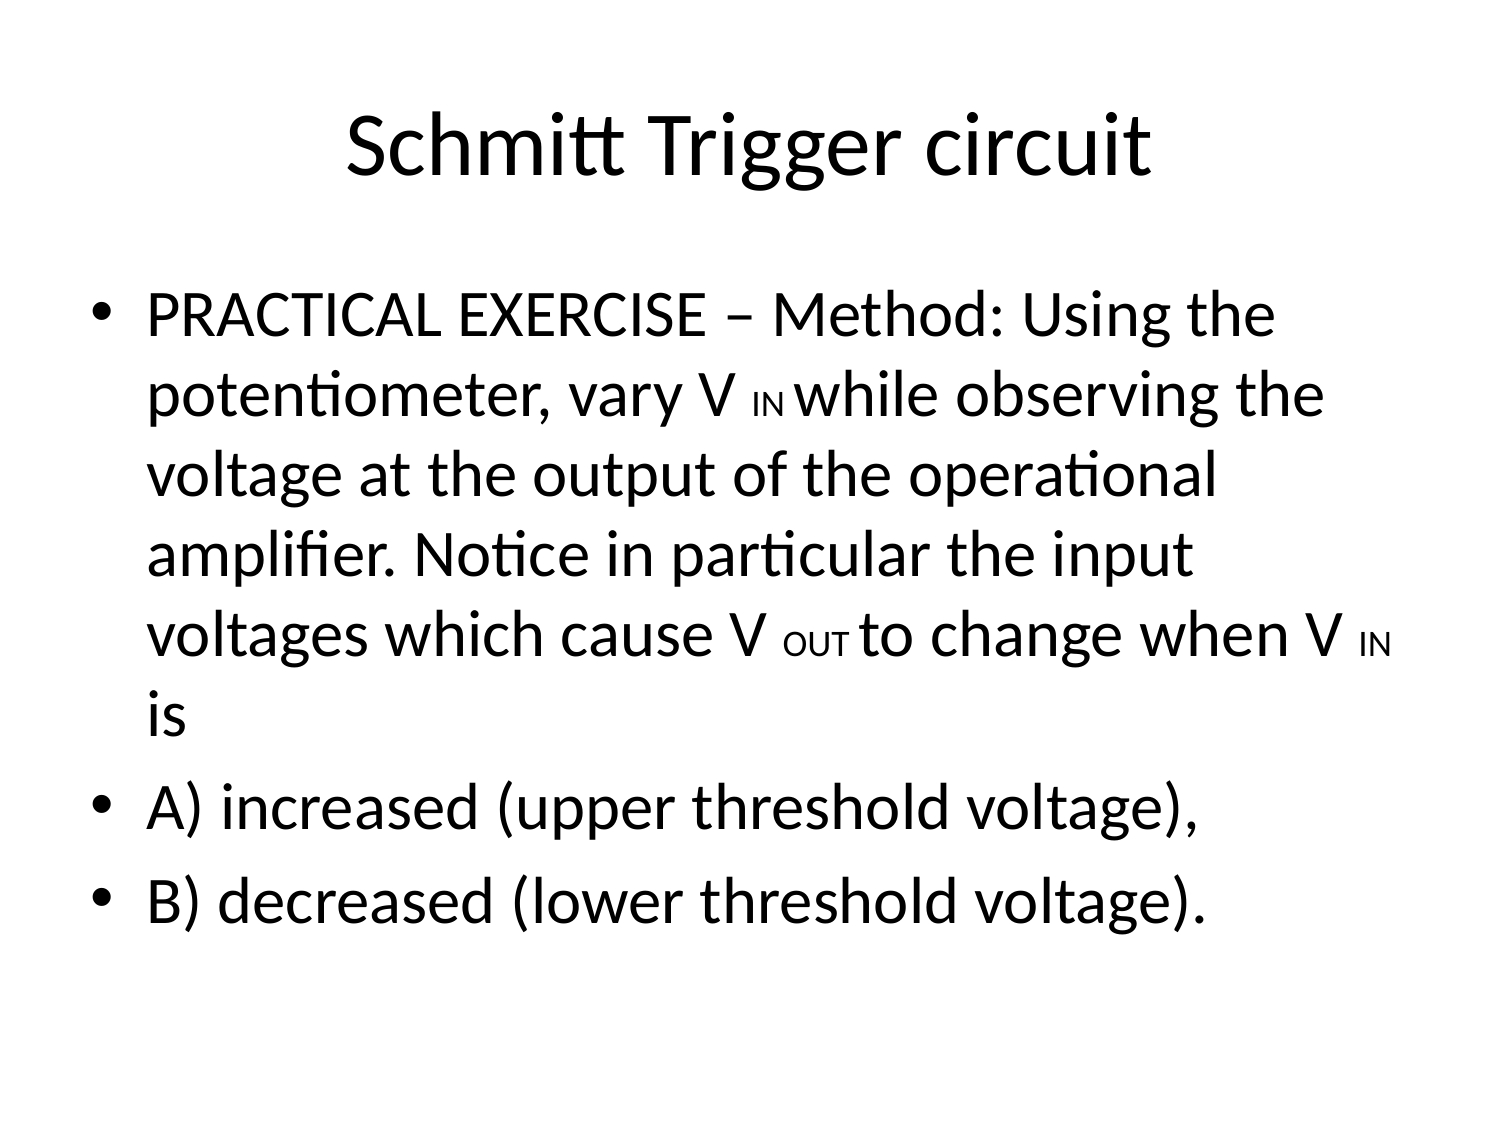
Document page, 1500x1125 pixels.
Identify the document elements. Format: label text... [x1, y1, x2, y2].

title Schmitt Trigger circuit [75, 45, 1425, 233]
list PRACTICAL EXERCISE – Method: Using the potentiometer, vary V IN while observing the voltage at the output of the operational amplifier. Notice in particular the input voltages which cause V OUT to change when V IN is A) increased (upper threshold voltage), B) decreased (lower threshold voltage). [75, 262, 1425, 1005]
